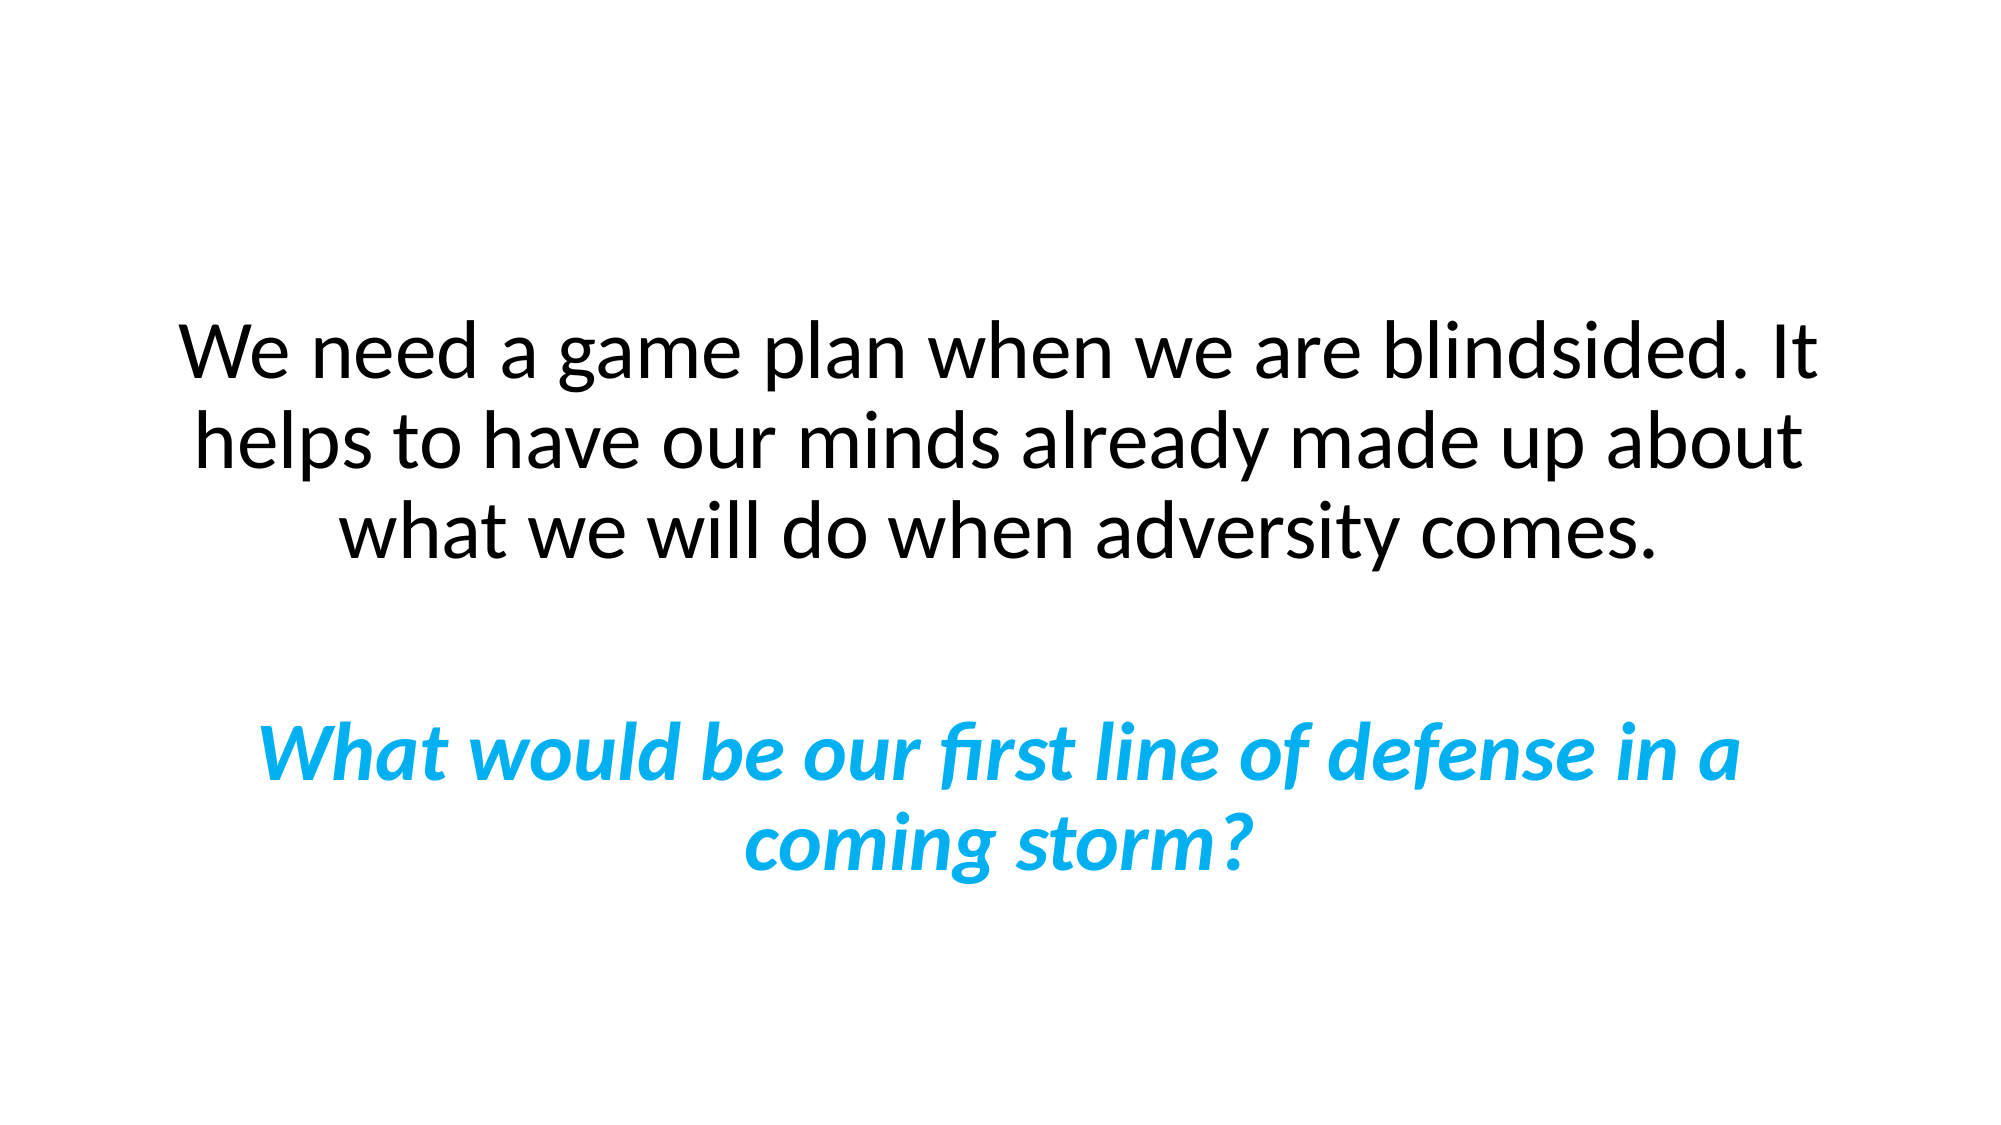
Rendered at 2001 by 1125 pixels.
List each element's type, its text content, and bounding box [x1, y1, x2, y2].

list We need a game plan when we are blindsided. It helps to have our minds already made up about what we will do when adversity comes. What would be our first line of defense in a coming storm? [137, 299, 1863, 1014]
